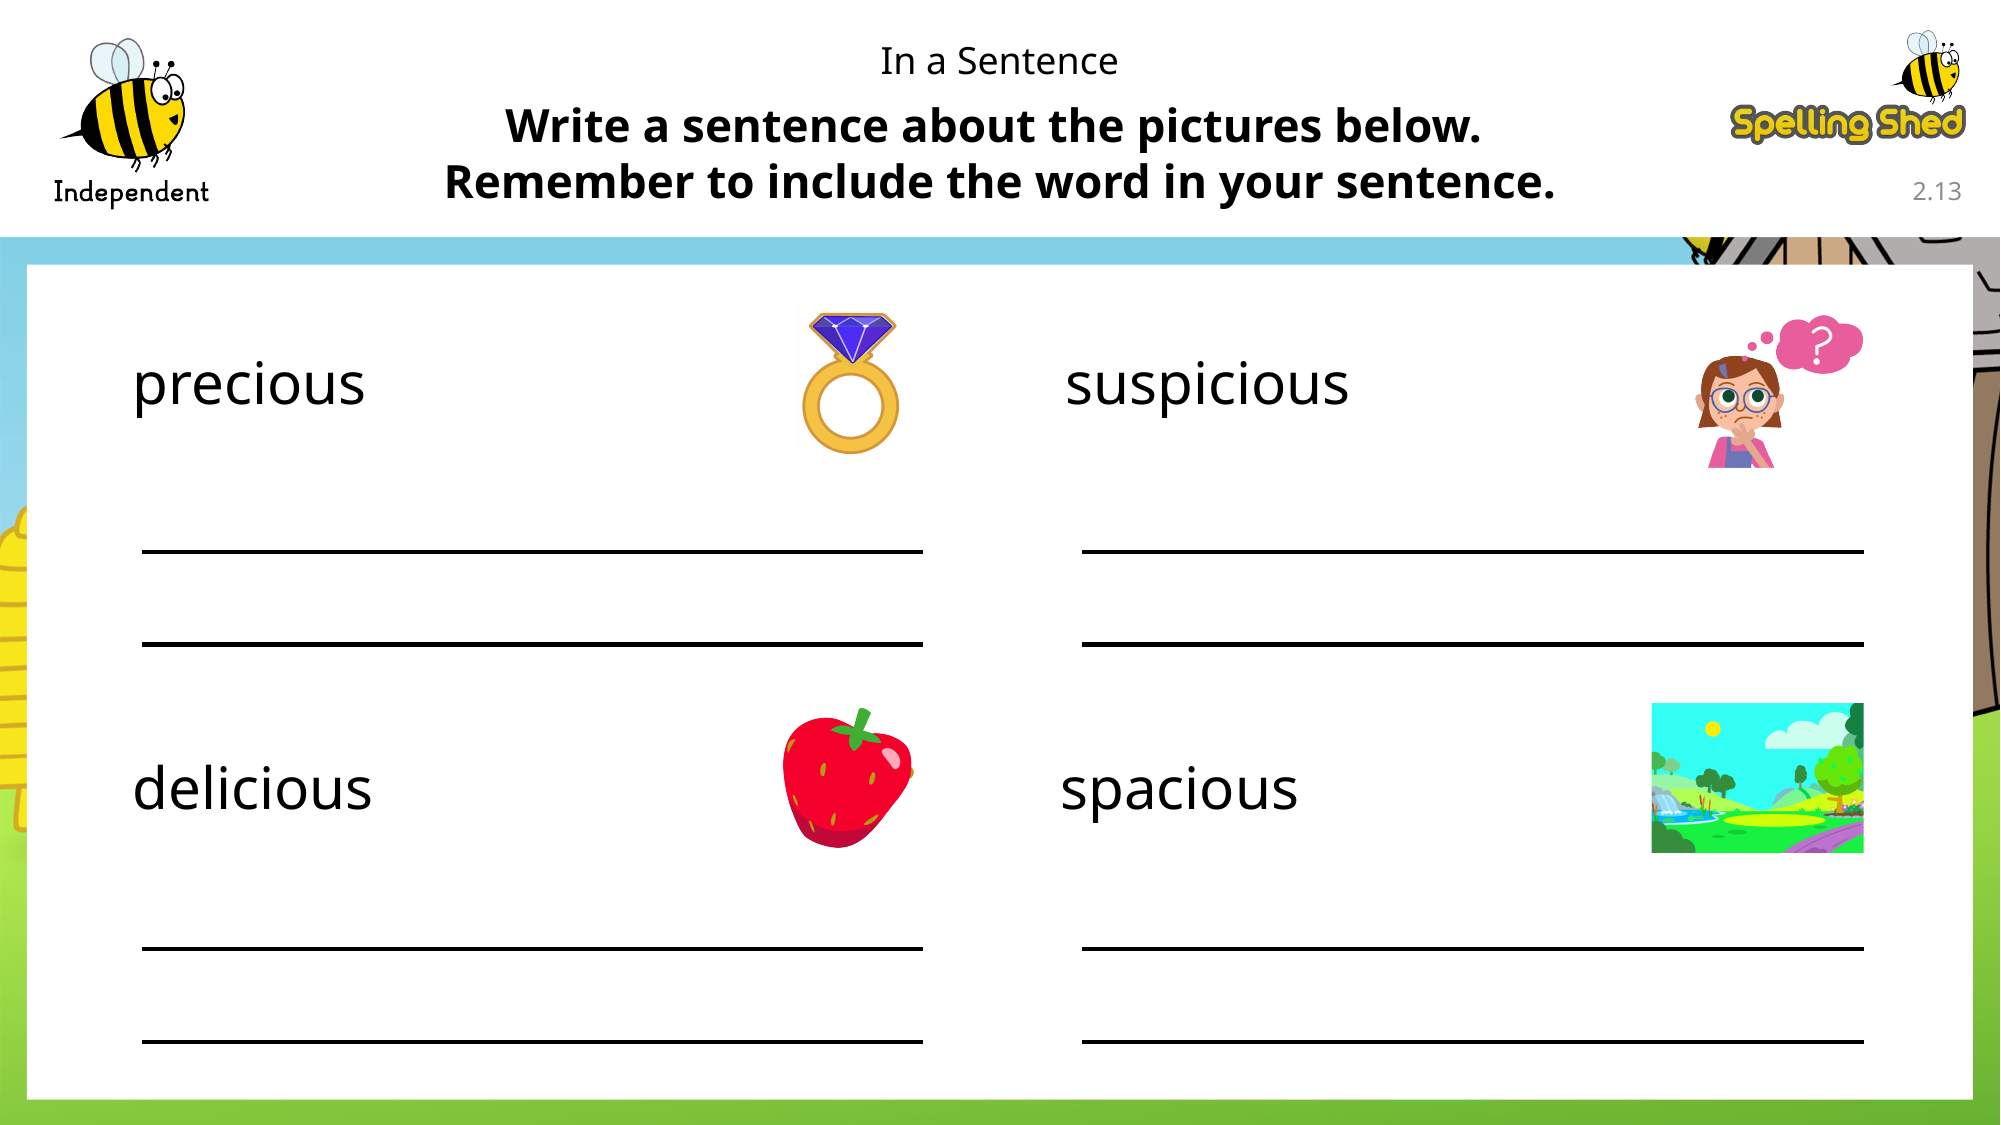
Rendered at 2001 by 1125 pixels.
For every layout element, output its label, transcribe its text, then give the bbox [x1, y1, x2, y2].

picture [53, 38, 210, 210]
picture [1730, 30, 1966, 145]
picture [0, 238, 2000, 1125]
text_box spacious [1045, 744, 1314, 829]
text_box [1082, 949, 1864, 1042]
text_box precious [117, 338, 381, 424]
slide_number 2.13 [1882, 160, 1978, 221]
text_box suspicious [1050, 338, 1366, 424]
text_box delicious [117, 744, 388, 829]
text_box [141, 551, 924, 645]
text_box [1082, 551, 1864, 645]
list Write a sentence about the pictures below. Remember to include the word in your sentence. [294, 90, 1706, 214]
list In a Sentence [573, 34, 1427, 88]
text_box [141, 949, 924, 1042]
